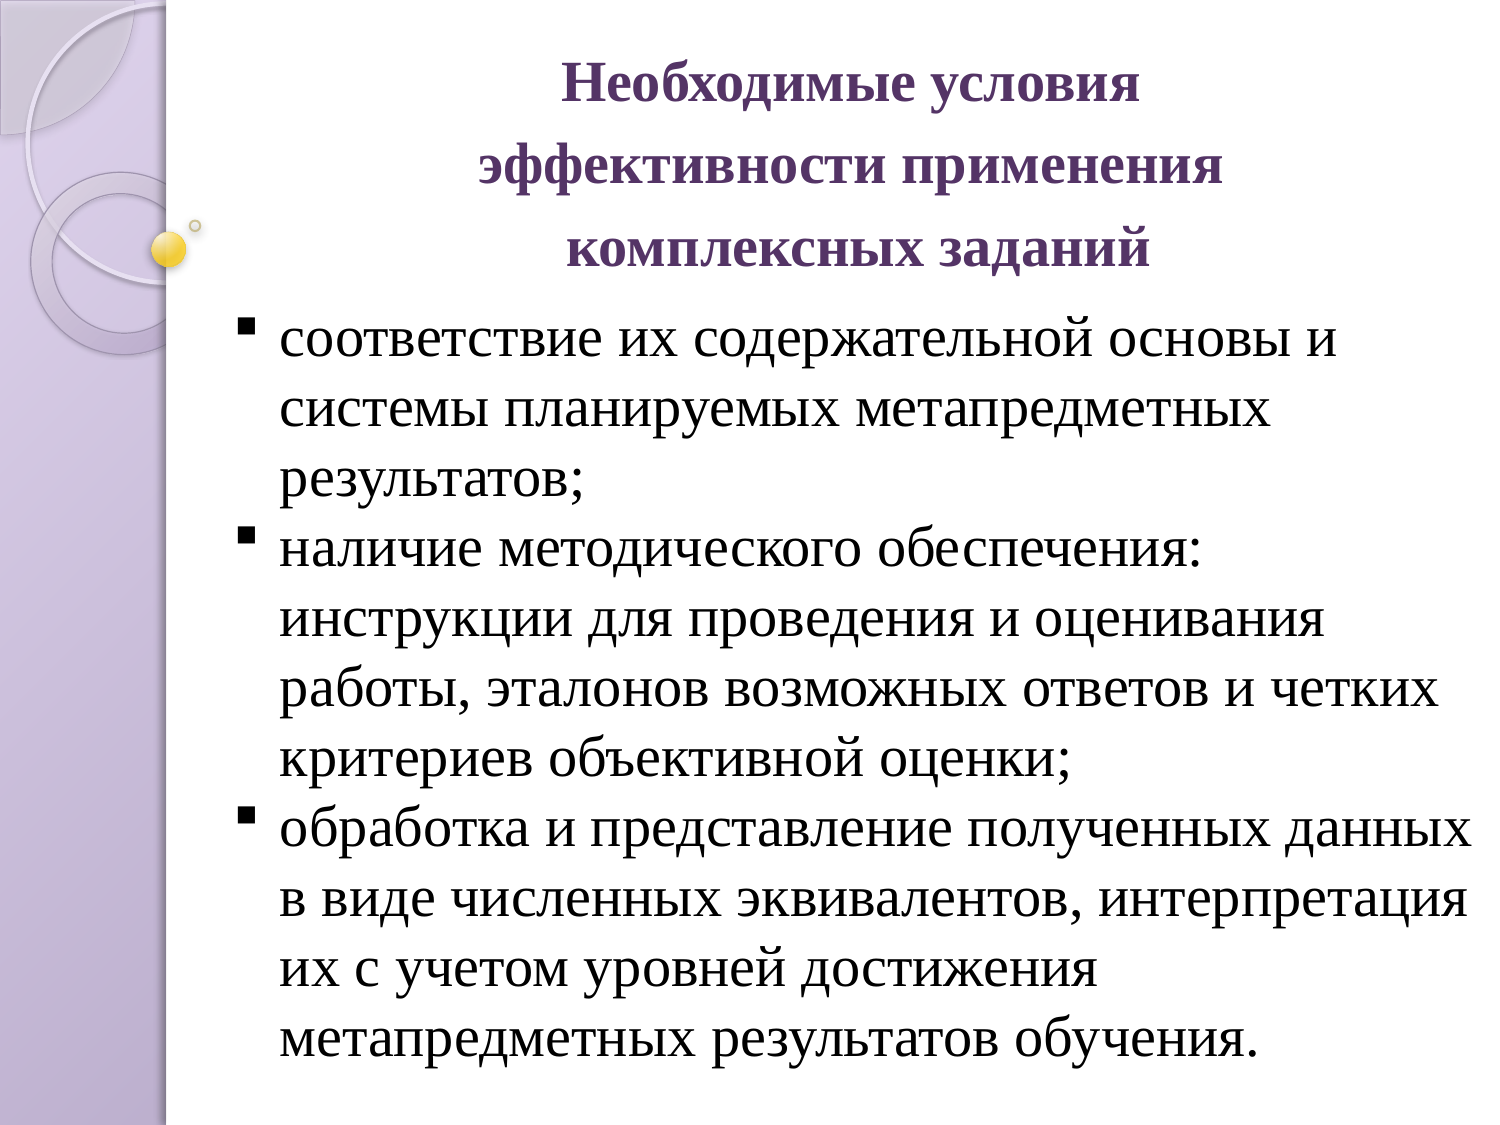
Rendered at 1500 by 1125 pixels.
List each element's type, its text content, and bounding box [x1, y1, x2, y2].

text_box соответствие их содержательной основы и системы плани­руемых метапредметных результатов; наличие методического обеспечения: инструкции для проведения и оценивания работы, эталонов возможных ответов и четких критериев объективной оценки; обработка и представление полученных данных в виде численных эквивалентов, интерпретация их с учетом уровней достижения метапредметных результатов об­учения. [218, 290, 1495, 1076]
text_box Необходимые условия эффективности применения комплексных заданий [242, 42, 1471, 186]
